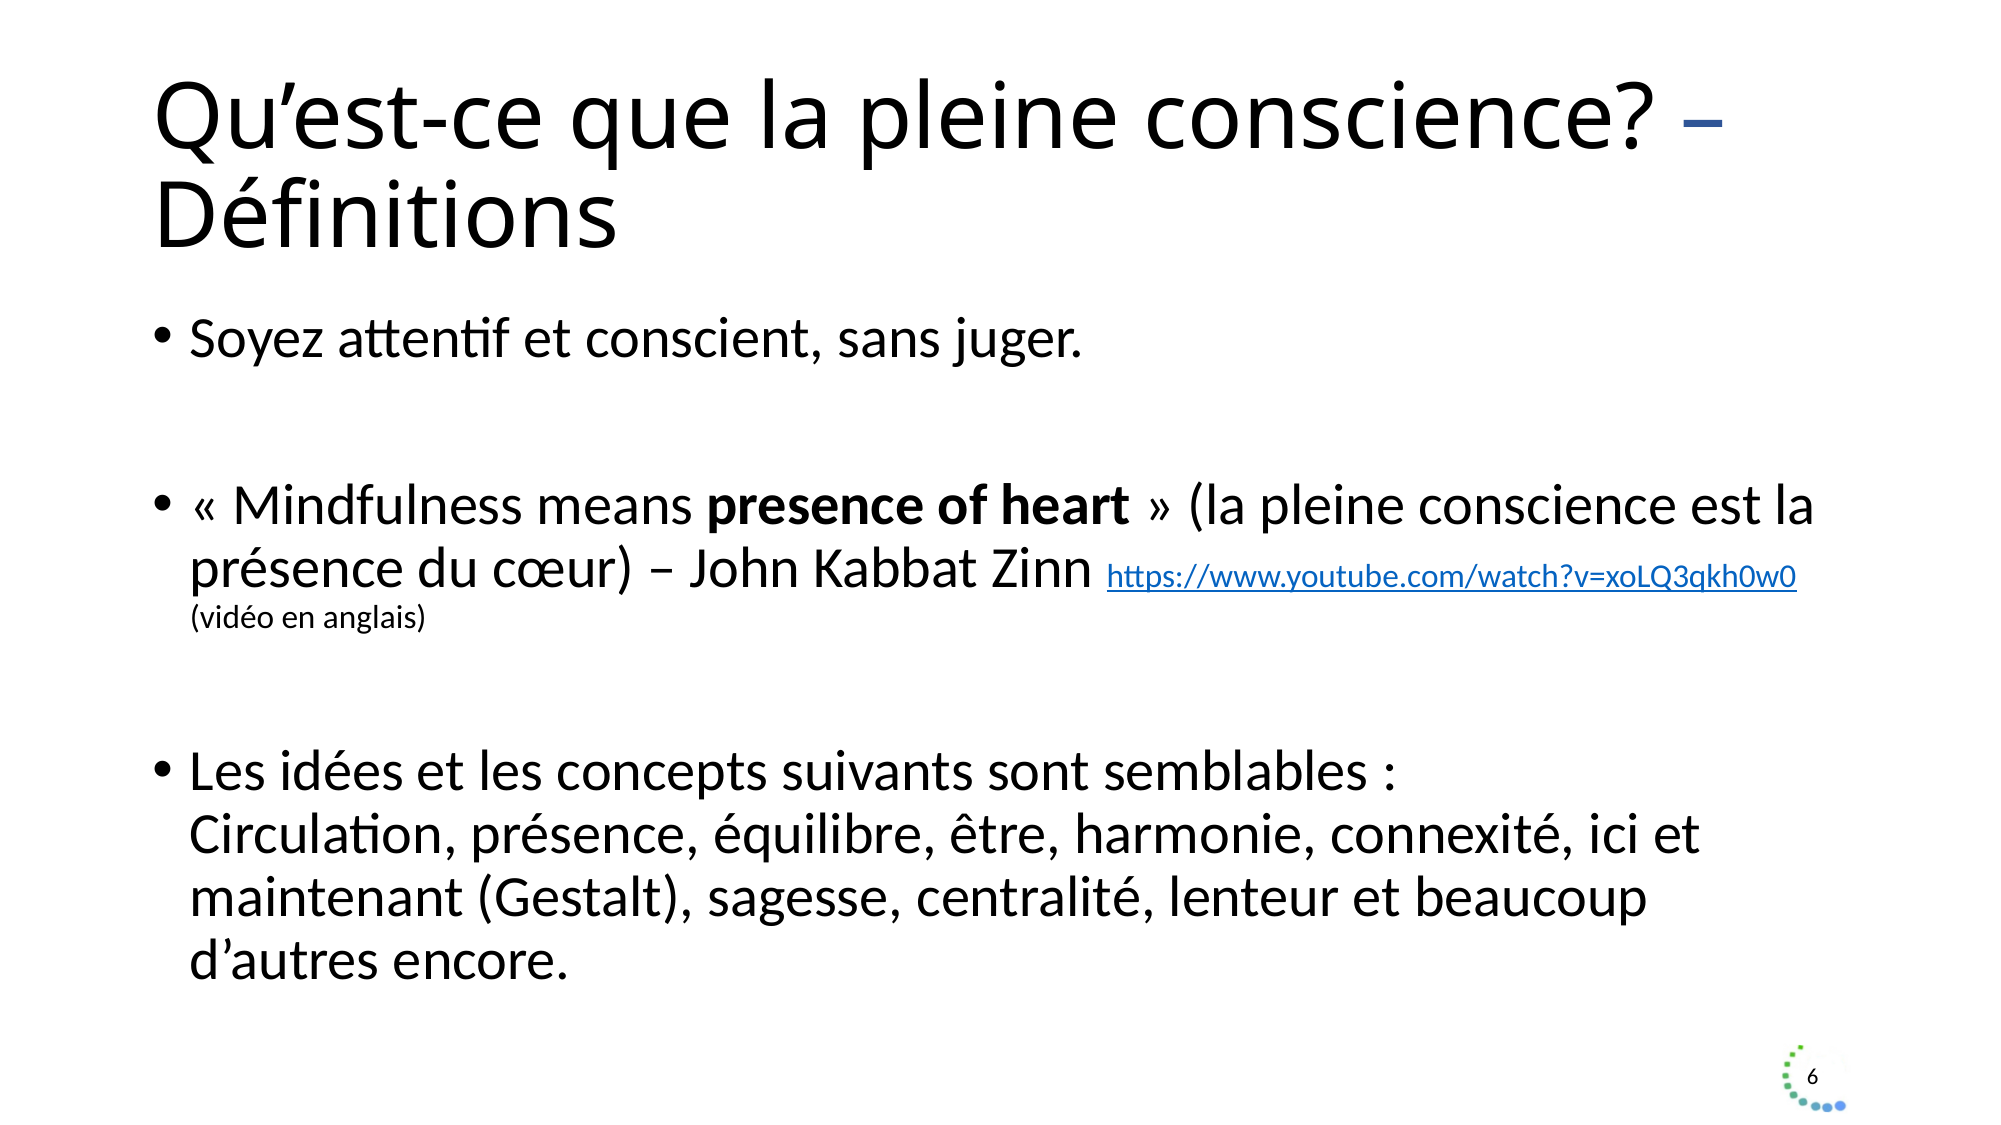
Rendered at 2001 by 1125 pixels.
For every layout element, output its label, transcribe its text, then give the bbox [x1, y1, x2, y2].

picture [1779, 1043, 1851, 1113]
list Soyez attentif et conscient, sans juger. « Mindfulness means presence of heart » (la pleine conscience est la présence du cœur) – John Kabbat Zinn https://www.youtube.com/watch?v=xoLQ3qkh0w0 (vidéo en anglais) Les idées et les concepts suivants sont semblables : Circulation, présence, équilibre, être, harmonie, connexité, ici et maintenant (Gestalt), sagesse, centralité, lenteur et beaucoup d’autres encore. [137, 299, 1863, 1014]
title Qu’est-ce que la pleine conscience? – Définitions [137, 59, 1863, 278]
text_box [324, 584, 1675, 847]
